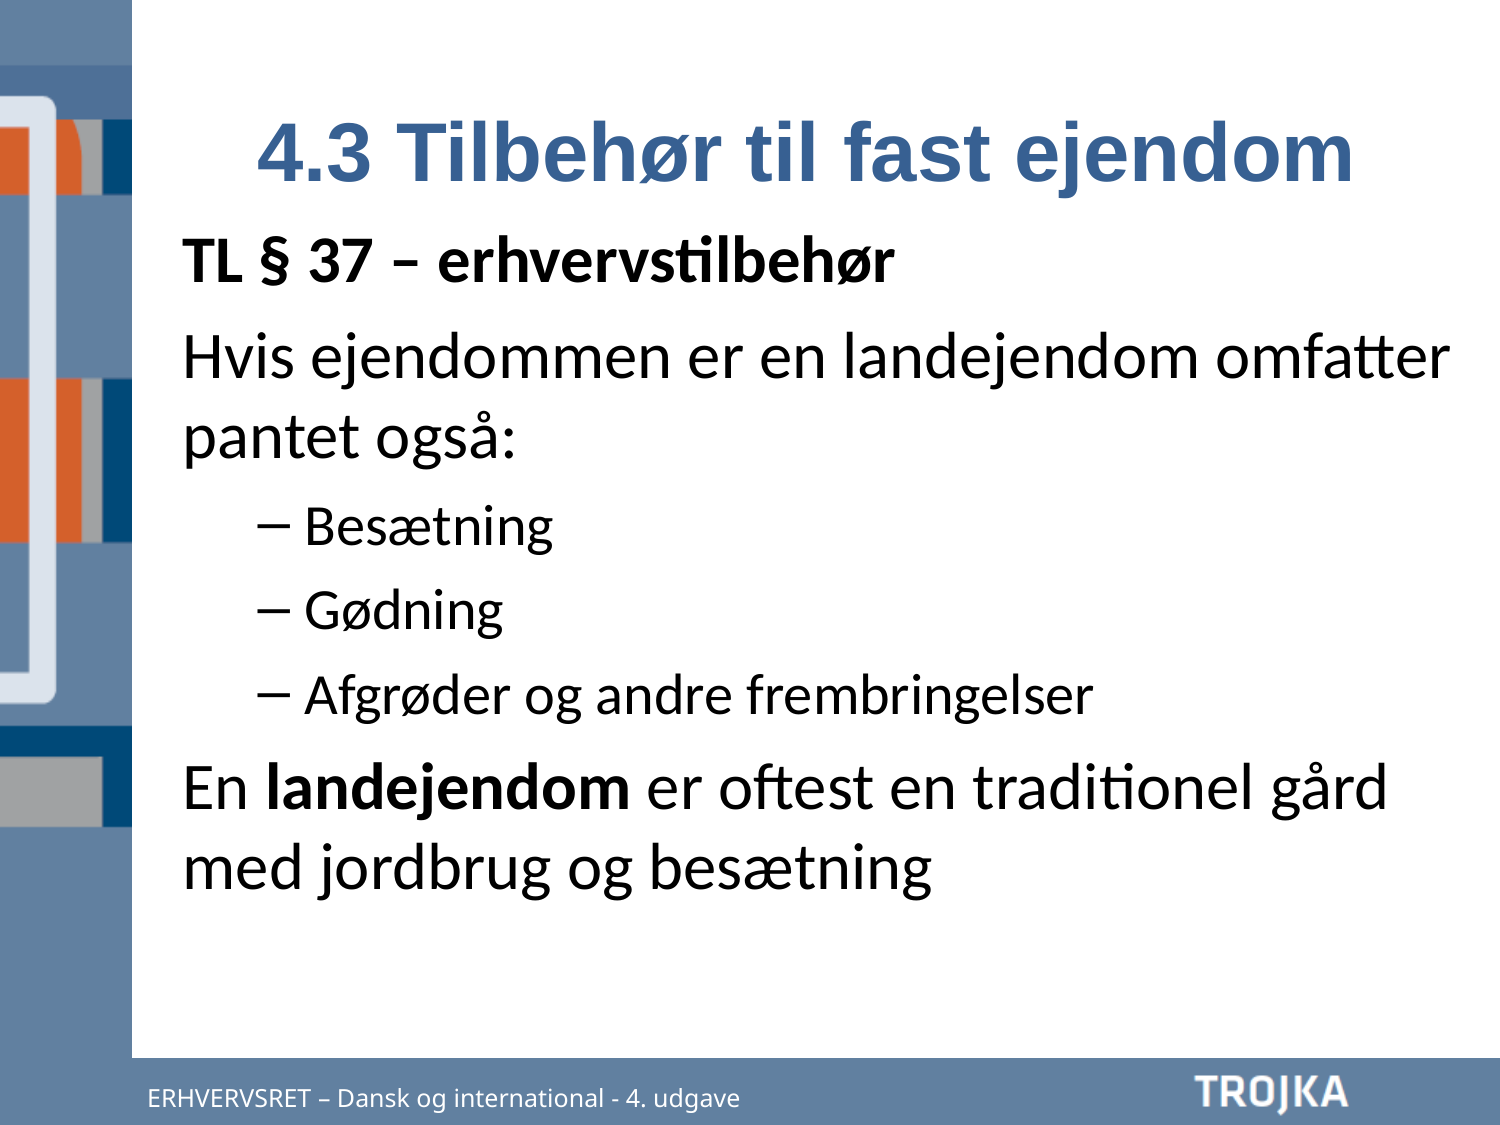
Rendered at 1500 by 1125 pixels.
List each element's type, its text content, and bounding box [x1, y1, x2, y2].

list TL § 37 – erhvervstilbehør Hvis ejendommen er en landejendom omfatter pantet også: Besætning Gødning Afgrøder og andre frembringelser En landejendom er oftest en traditionel gård med jordbrug og besætning [167, 208, 1481, 951]
text_box 4.3 Tilbehør til fast ejendom [132, 54, 1483, 243]
picture [0, 0, 1500, 1125]
